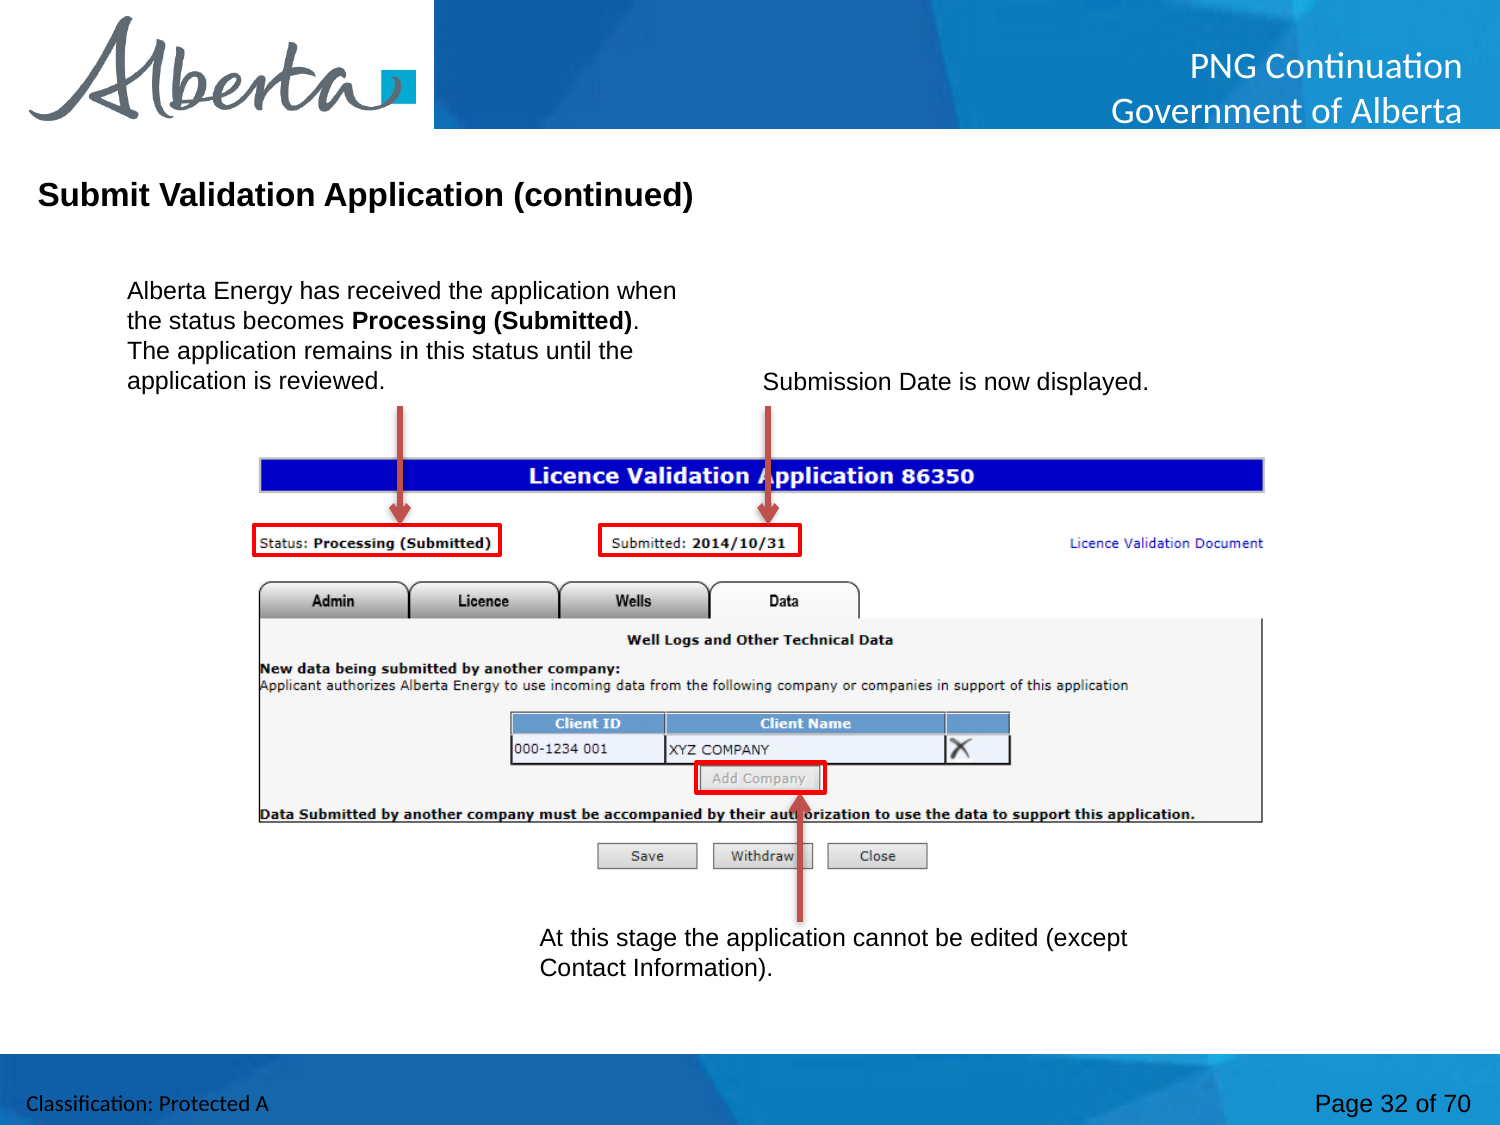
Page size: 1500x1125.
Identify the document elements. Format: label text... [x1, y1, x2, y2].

picture [253, 449, 1271, 881]
picture [29, 16, 416, 121]
text_box At this stage the application cannot be edited (except Contact Information). [537, 921, 1213, 982]
text_box Alberta Energy has received the application when the status becomes Processing (Submitted). The application remains in this status until the application is reviewed. [125, 274, 688, 395]
picture [0, 1054, 1500, 1125]
text_box Submission Date is now displayed. [760, 365, 1324, 396]
title Submit Validation Application (continued) [37, 173, 1320, 214]
picture [434, 0, 1500, 129]
